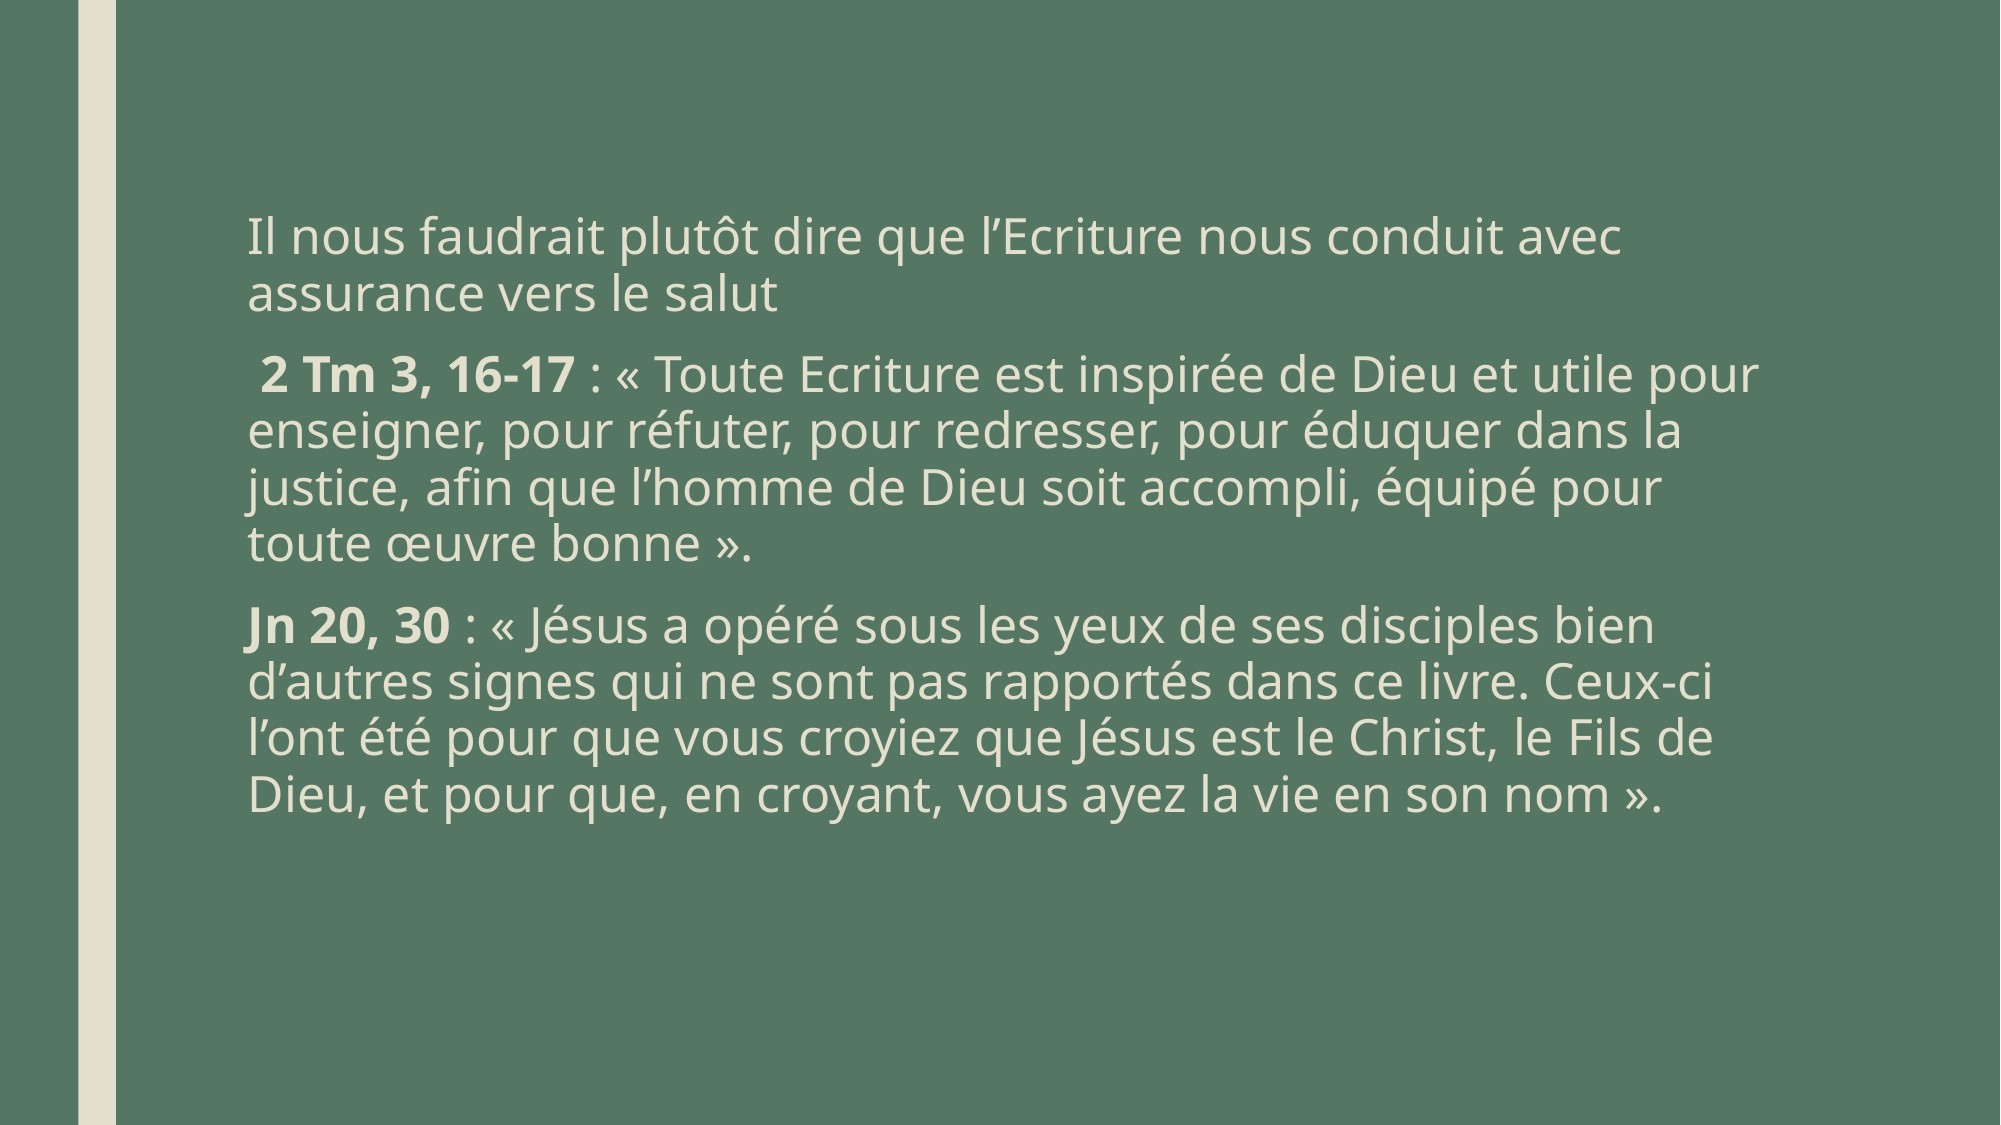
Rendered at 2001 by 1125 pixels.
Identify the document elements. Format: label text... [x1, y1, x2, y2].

list Il nous faudrait plutôt dire que l’Ecriture nous conduit avec assurance vers le salut 2 Tm 3, 16-17 : « Toute Ecriture est inspirée de Dieu et utile pour enseigner, pour réfuter, pour redresser, pour éduquer dans la justice, afin que l’homme de Dieu soit accompli, équipé pour toute œuvre bonne ». Jn 20, 30 : « Jésus a opéré sous les yeux de ses disciples bien d’autres signes qui ne sont pas rapportés dans ce livre. Ceux-ci l’ont été pour que vous croyiez que Jésus est le Christ, le Fils de Dieu, et pour que, en croyant, vous ayez la vie en son nom ». [232, 201, 1808, 892]
